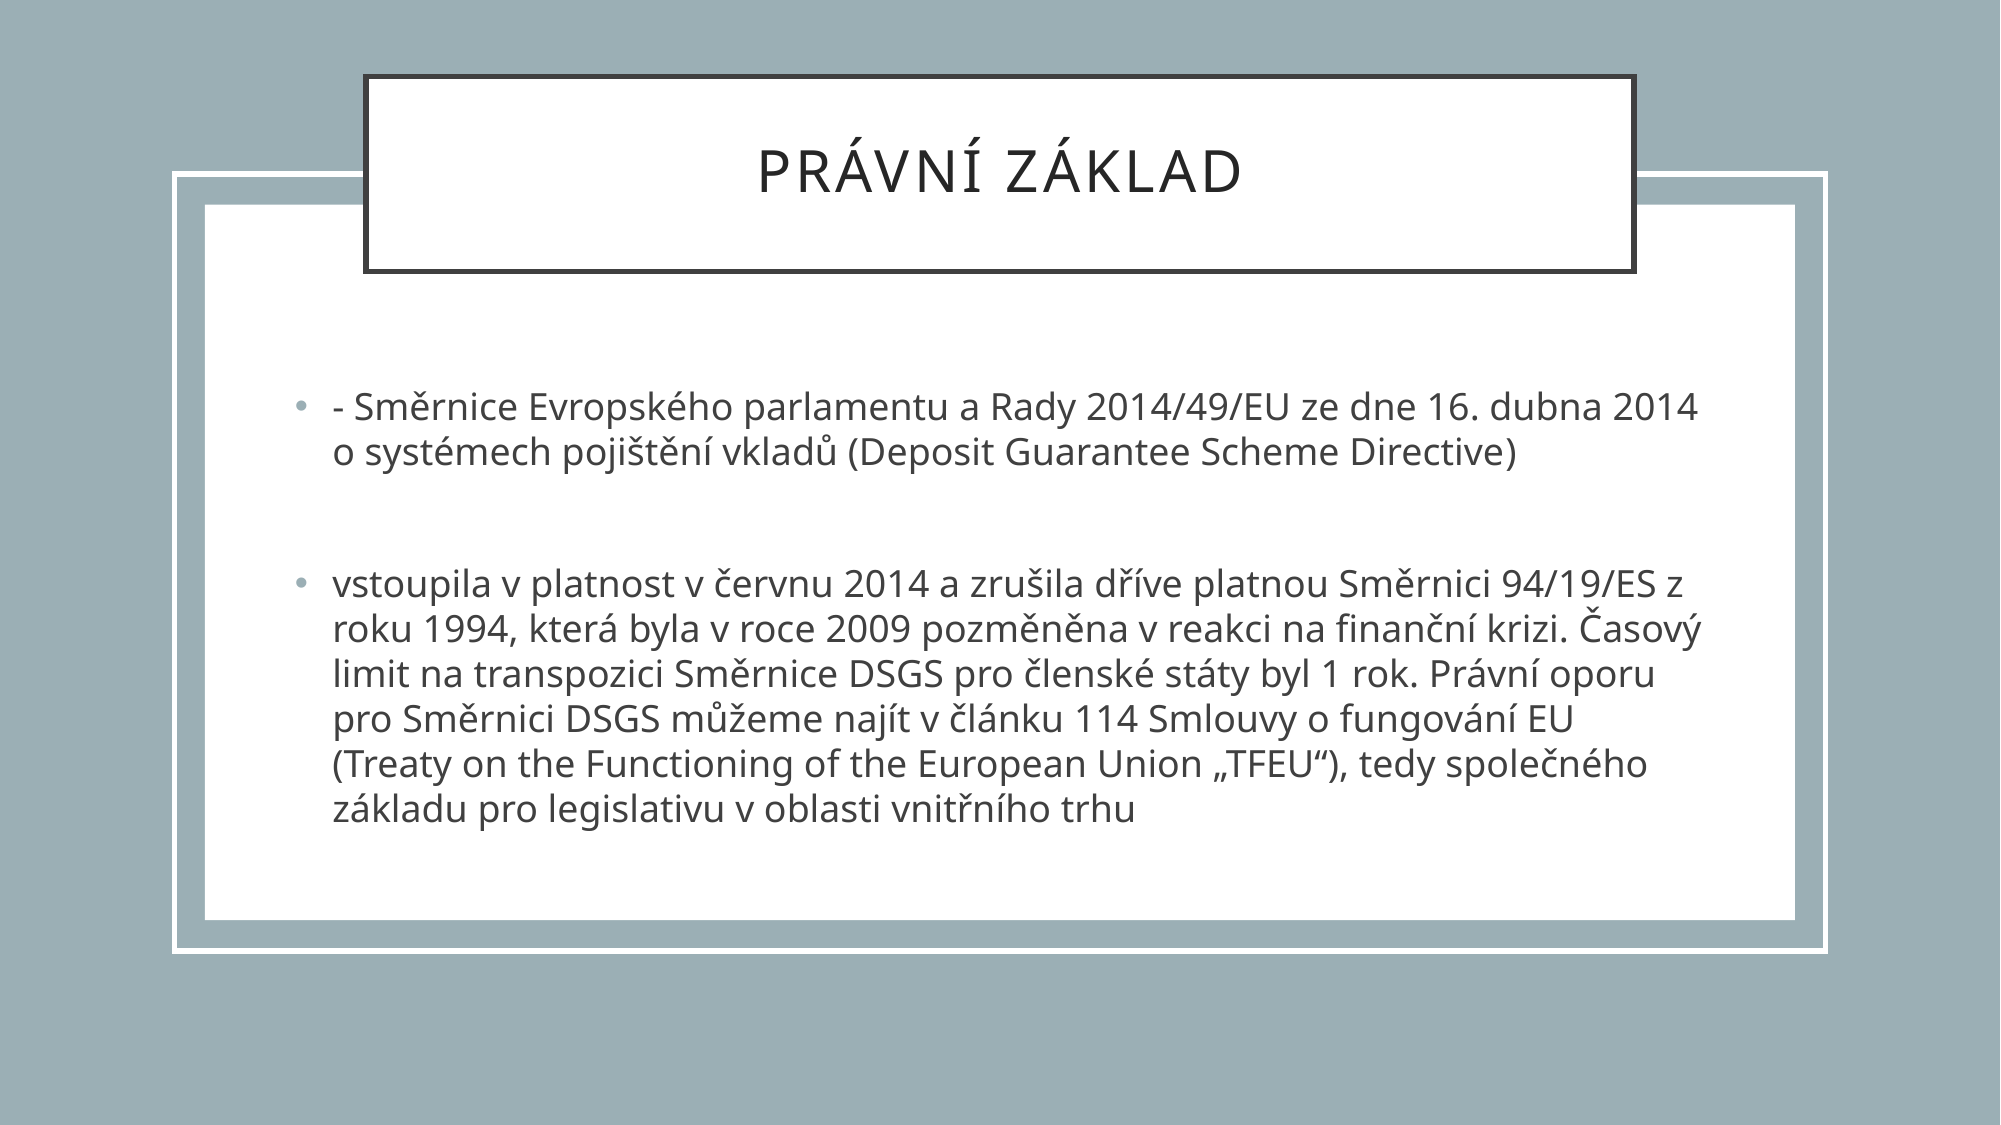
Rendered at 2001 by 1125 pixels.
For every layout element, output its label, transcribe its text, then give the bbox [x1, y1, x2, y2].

text_box [0, 0, 2000, 1125]
title Právní základ [363, 74, 1637, 274]
text_box [173, 173, 1827, 952]
list - Směrnice Evropského parlamentu a Rady 2014/49/EU ze dne 16. dubna 2014 o systémech pojištění vkladů (Deposit Guarantee Scheme Directive) vstoupila v platnost v červnu 2014 a zrušila dříve platnou Směrnici 94/19/ES z roku 1994, která byla v roce 2009 pozměněna v reakci na finanční krizi. Časový limit na transpozici Směrnice DSGS pro členské státy byl 1 rok. Právní oporu pro Směrnici DSGS můžeme najít v článku 114 Smlouvy o fungování EU (Treaty on the Functioning of the European Union „TFEU“), tedy společného základu pro legislativu v oblasti vnitřního trhu [279, 375, 1721, 849]
